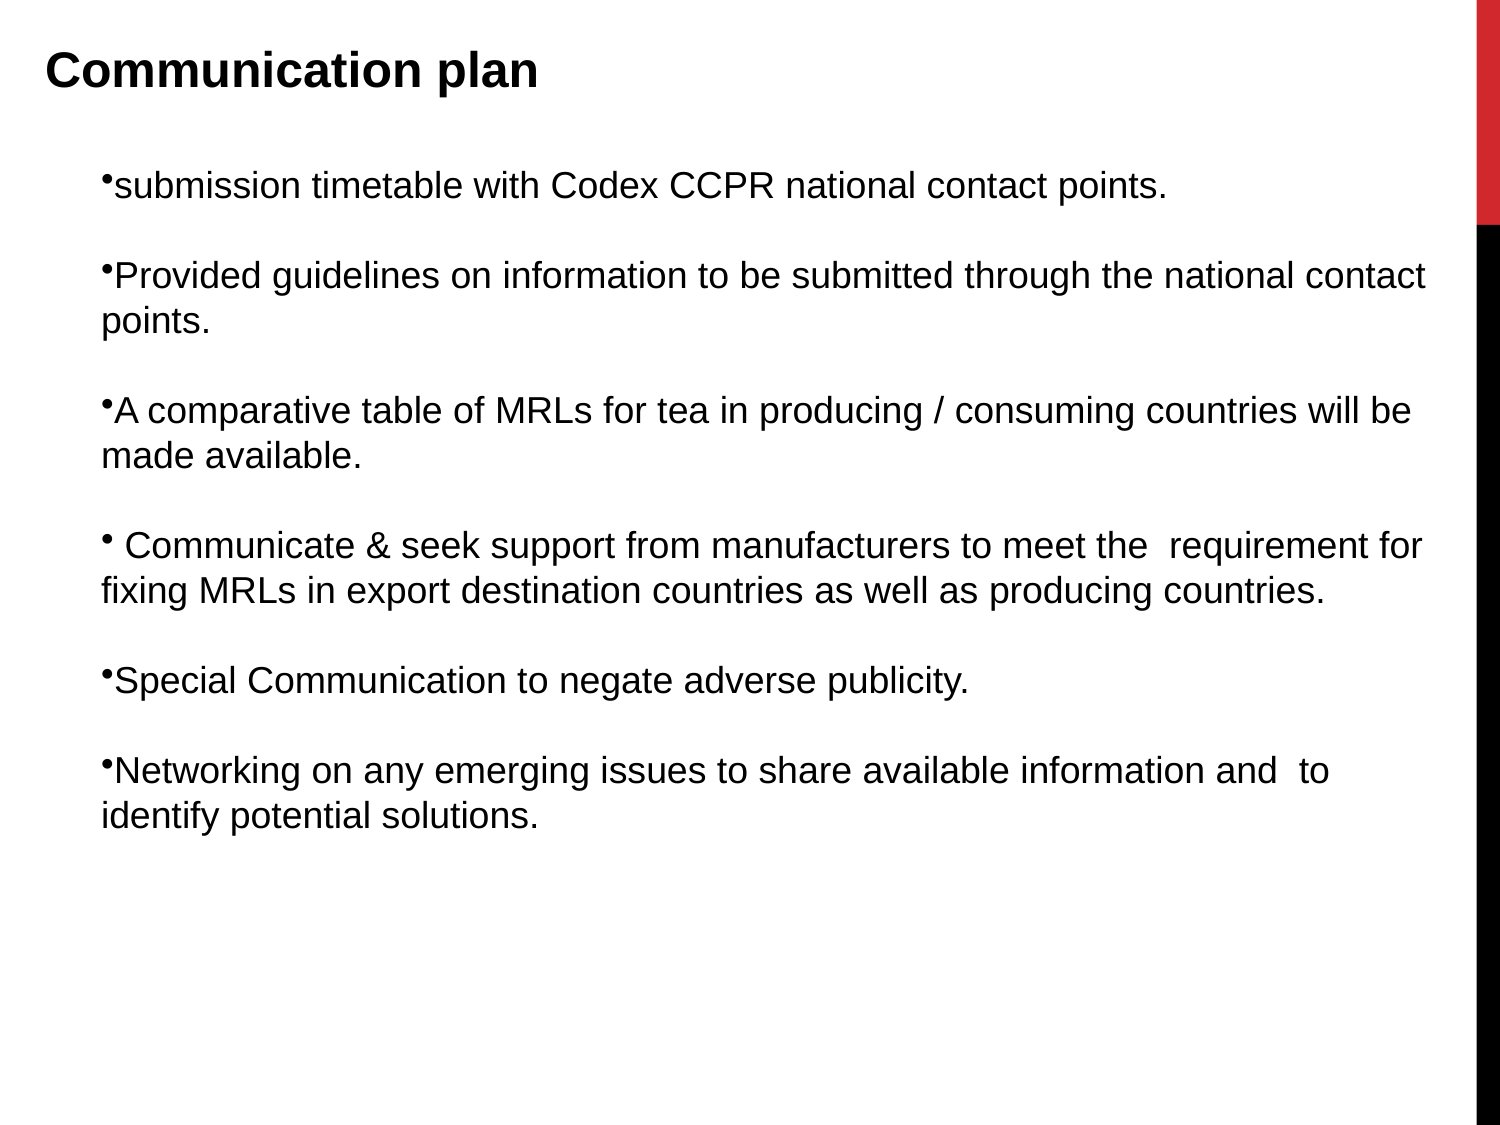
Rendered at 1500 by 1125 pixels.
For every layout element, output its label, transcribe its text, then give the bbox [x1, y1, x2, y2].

text_box submission timetable with Codex CCPR national contact points. Provided guidelines on information to be submitted through the national contact points. A comparative table of MRLs for tea in producing / consuming countries will be made available. Communicate & seek support from manufacturers to meet the requirement for fixing MRLs in export destination countries as well as producing countries. Special Communication to negate adverse publicity. Networking on any emerging issues to share available information and to identify potential solutions. [85, 108, 1443, 934]
text_box Communication plan [30, 30, 555, 105]
